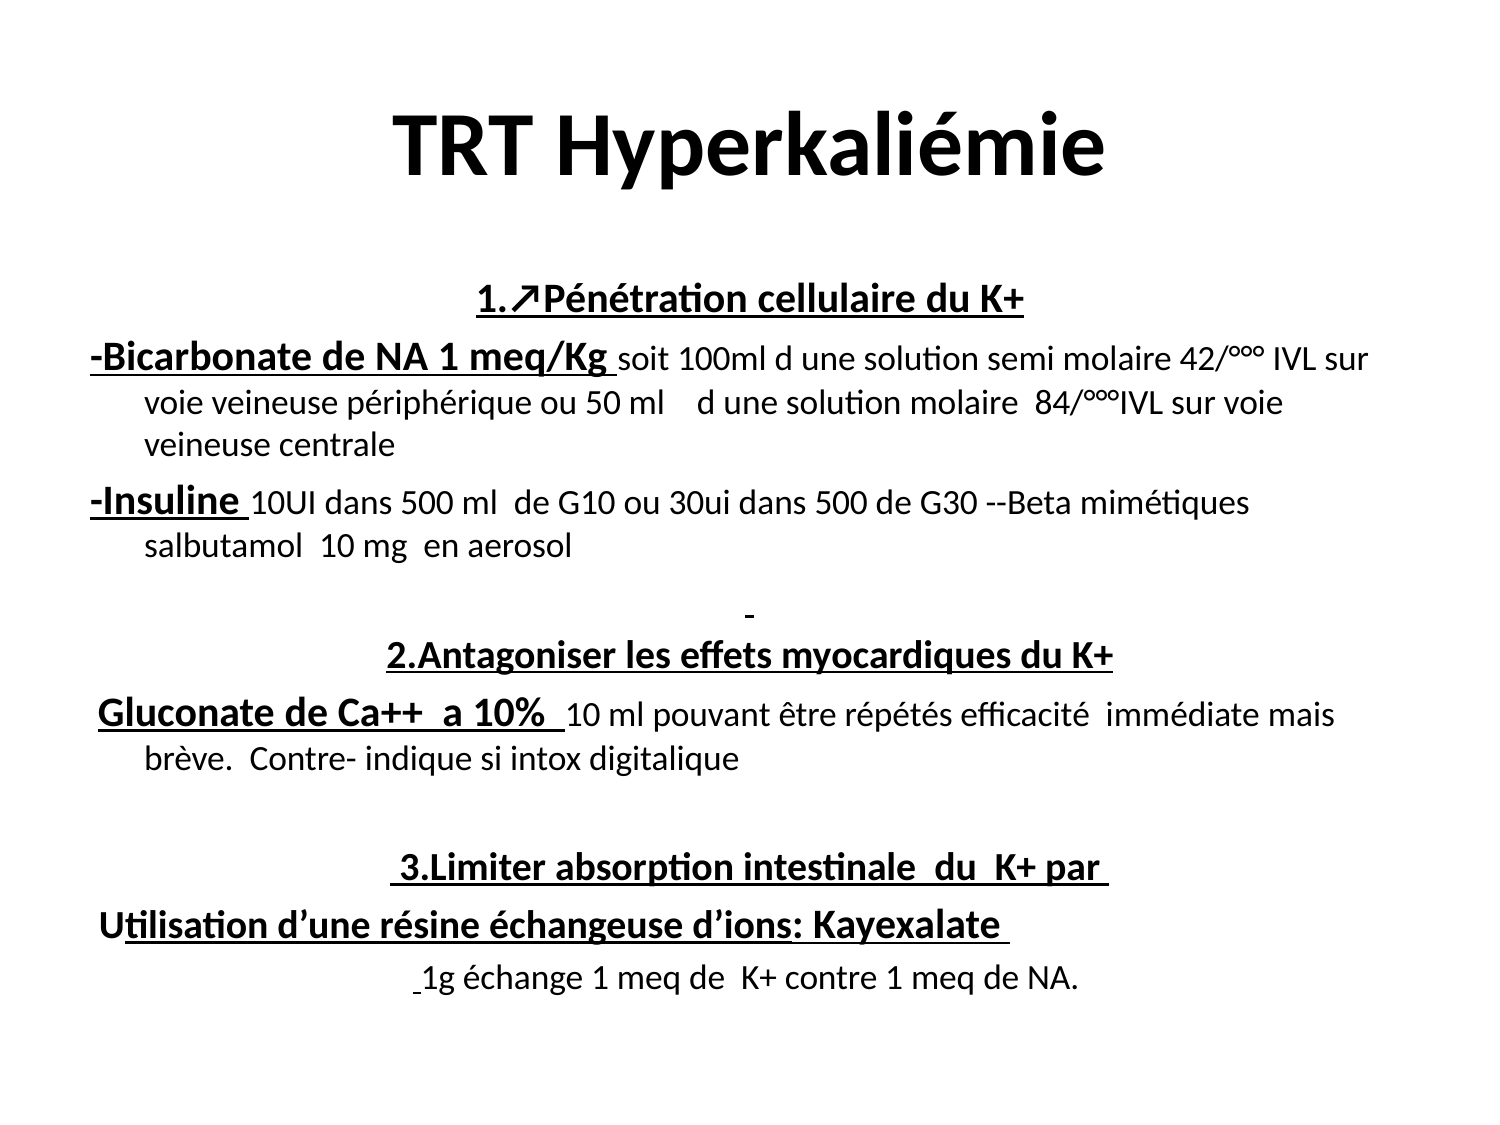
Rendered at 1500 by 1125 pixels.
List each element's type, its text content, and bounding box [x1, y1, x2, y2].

list 1.↗Pénétration cellulaire du K+ -Bicarbonate de NA 1 meq/Kg soit 100ml d une solution semi molaire 42/°°° IVL sur voie veineuse périphérique ou 50 ml d une solution molaire 84/°°°IVL sur voie veineuse centrale -Insuline 10UI dans 500 ml de G10 ou 30ui dans 500 de G30 --Beta mimétiques salbutamol 10 mg en aerosol 2.Antagoniser les effets myocardiques du K+ Gluconate de Ca++ a 10% 10 ml pouvant être répétés efficacité immédiate mais brève. Contre- indique si intox digitalique 3.Limiter absorption intestinale du K+ par Utilisation d’une résine échangeuse d’ions: Kayexalate 1g échange 1 meq de K+ contre 1 meq de NA. [75, 262, 1425, 1005]
title TRT Hyperkaliémie [75, 45, 1425, 233]
